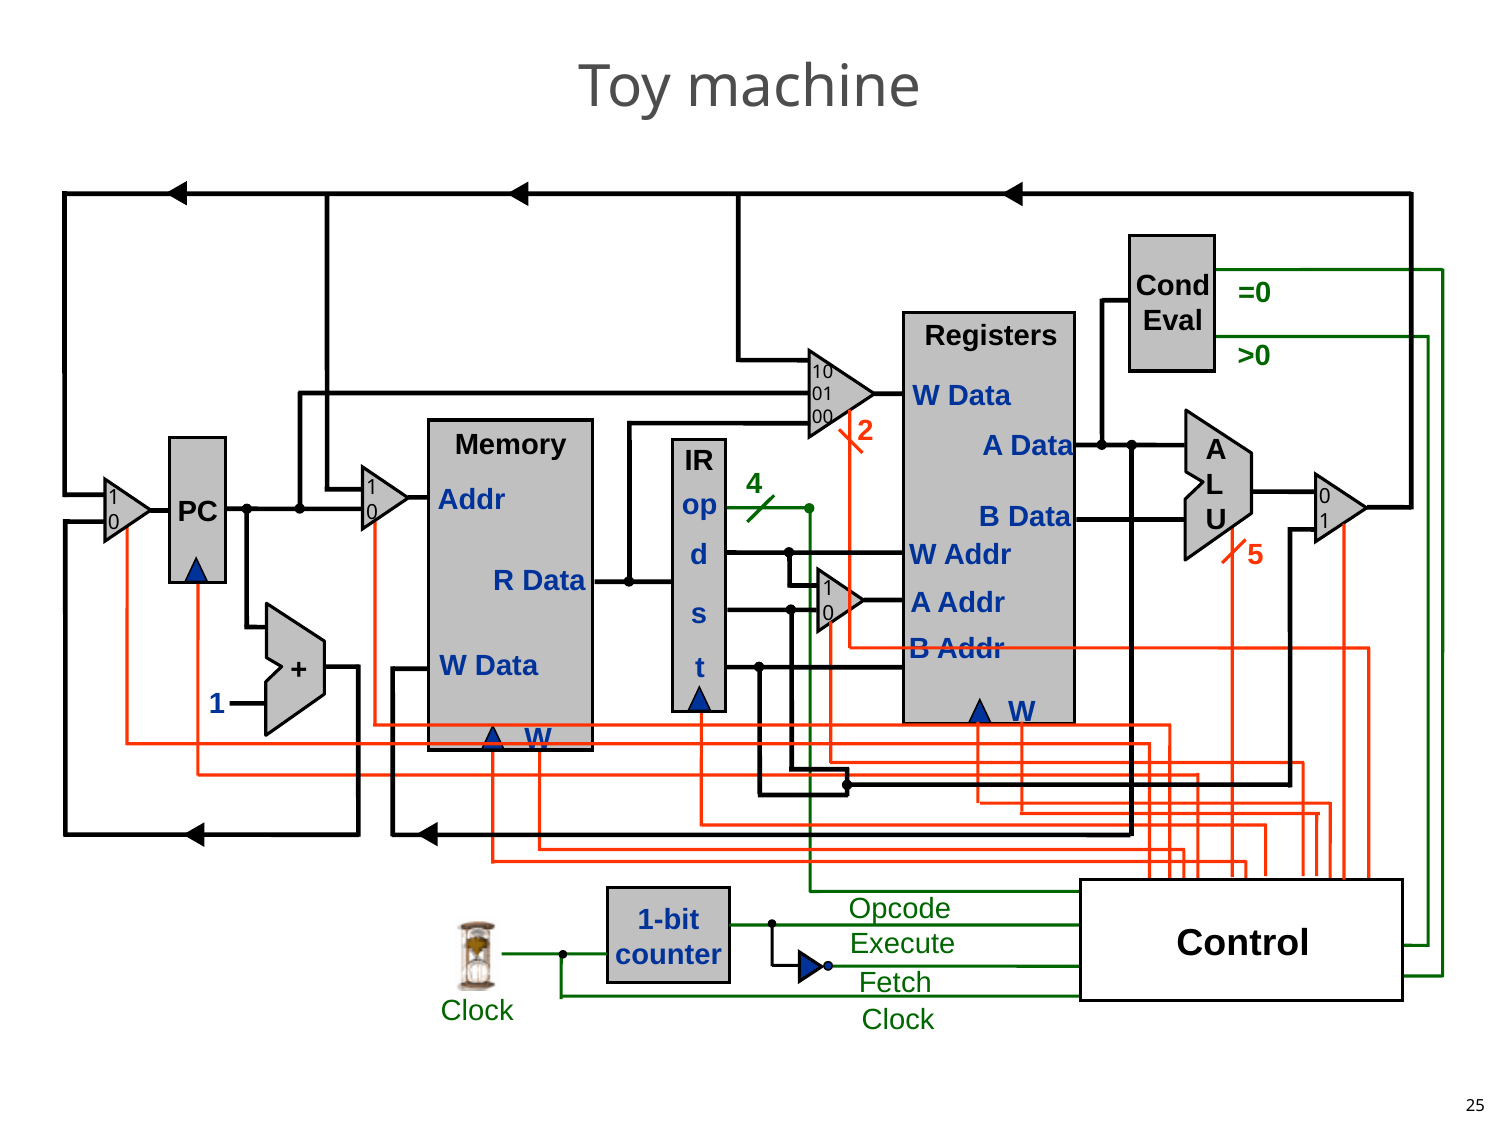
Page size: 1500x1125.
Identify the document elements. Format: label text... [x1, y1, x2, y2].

text_box + [275, 642, 323, 693]
text_box [184, 823, 204, 846]
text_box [1080, 878, 1403, 1002]
slide_number 25 [1187, 1087, 1500, 1125]
text_box [768, 920, 776, 928]
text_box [893, 641, 1090, 735]
picture [455, 916, 500, 991]
text_box Clock [425, 984, 529, 1035]
text_box >0 [1230, 328, 1286, 350]
text_box [1002, 183, 1022, 205]
text_box =0 [1230, 266, 1287, 317]
text_box [167, 182, 187, 205]
text_box [265, 667, 325, 736]
text_box [1351, 497, 1367, 519]
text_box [559, 951, 1075, 1000]
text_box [422, 641, 601, 762]
text_box [417, 823, 437, 846]
title Toy machine [0, 54, 1500, 130]
text_box [842, 780, 852, 790]
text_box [1120, 234, 1226, 350]
text_box Execute [834, 917, 971, 950]
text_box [92, 351, 1347, 633]
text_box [666, 641, 733, 712]
text_box 1 [193, 676, 241, 727]
text_box [266, 641, 325, 666]
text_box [893, 308, 1090, 350]
text_box Clock [846, 1007, 951, 1043]
text_box 1-bit counter [607, 887, 730, 950]
text_box Opcode [833, 881, 967, 932]
text_box [754, 662, 764, 672]
text_box [508, 182, 528, 205]
